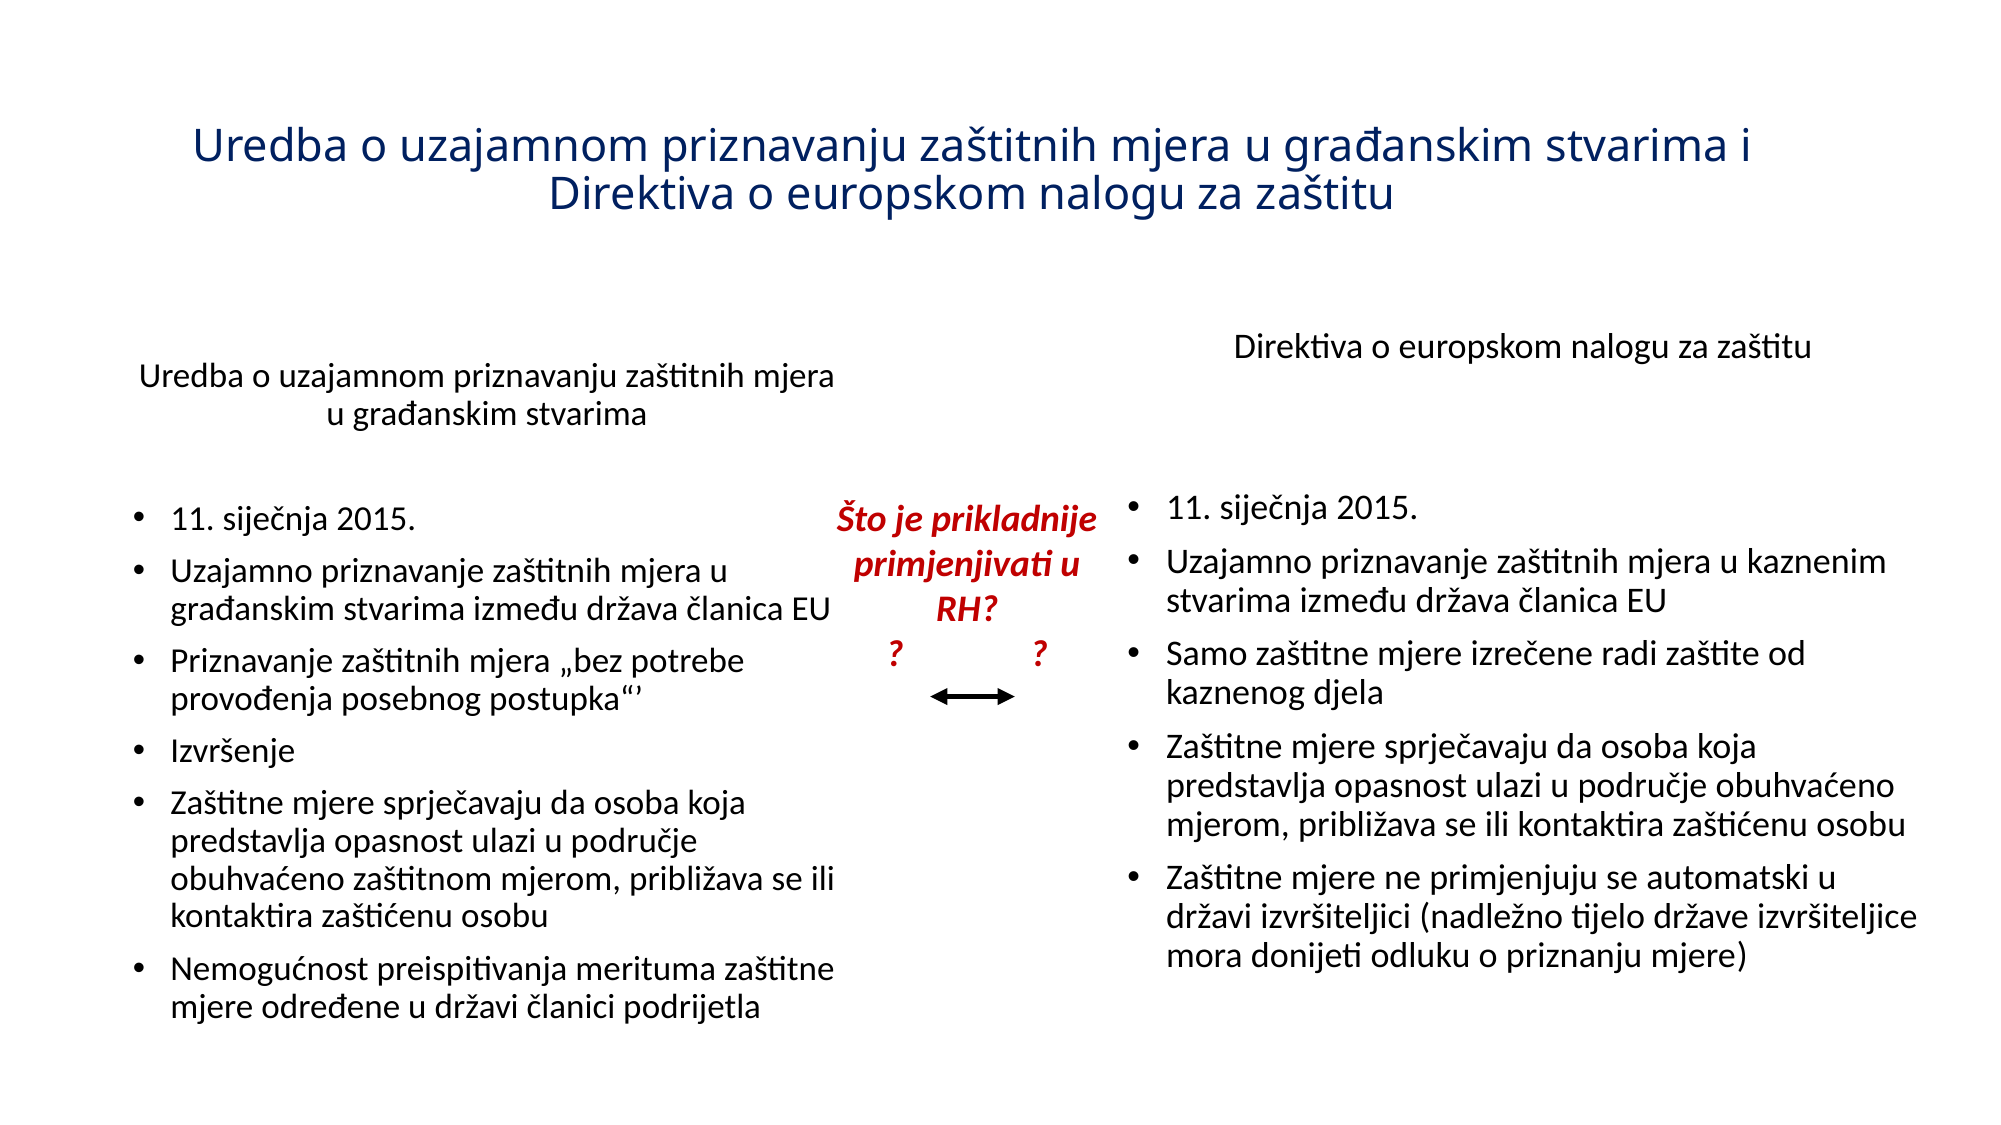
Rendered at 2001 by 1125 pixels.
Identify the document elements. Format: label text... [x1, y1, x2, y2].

list Direktiva o europskom nalogu za zaštitu 11. siječnja 2015. Uzajamno priznavanje zaštitnih mjera u kaznenim stvarima između država članica EU Samo zaštitne mjere izrečene radi zaštite od kaznenog djela Zaštitne mjere sprječavaju da osoba koja predstavlja opasnost ulazi u područje obuhvaćeno mjerom, približava se ili kontaktira zaštićenu osobu Zaštitne mjere ne primjenjuju se automatski u državi izvršiteljici (nadležno tijelo države izvršiteljice mora donijeti odluku o priznanju mjere) [1112, 319, 1935, 1018]
list Uredba o uzajamnom priznavanju zaštitnih mjera u građanskim stvarima 11. siječnja 2015. Uzajamno priznavanje zaštitnih mjera u građanskim stvarima između država članica EU Priznavanje zaštitnih mjera „bez potrebe provođenja posebnog postupka“’ Izvršenje Zaštitne mjere sprječavaju da osoba koja predstavlja opasnost ulazi u područje obuhvaćeno zaštitnom mjerom, približava se ili kontaktira zaštićenu osobu Nemogućnost preispitivanja merituma zaštitne mjere određene u državi članici podrijetla [117, 350, 857, 1049]
text_box Što je prikladnije primjenjivati u RH? ? ? [822, 486, 1113, 682]
title Uredba o uzajamnom priznavanju zaštitnih mjera u građanskim stvarima i Direktiva o europskom nalogu za zaštitu [117, 114, 1827, 282]
